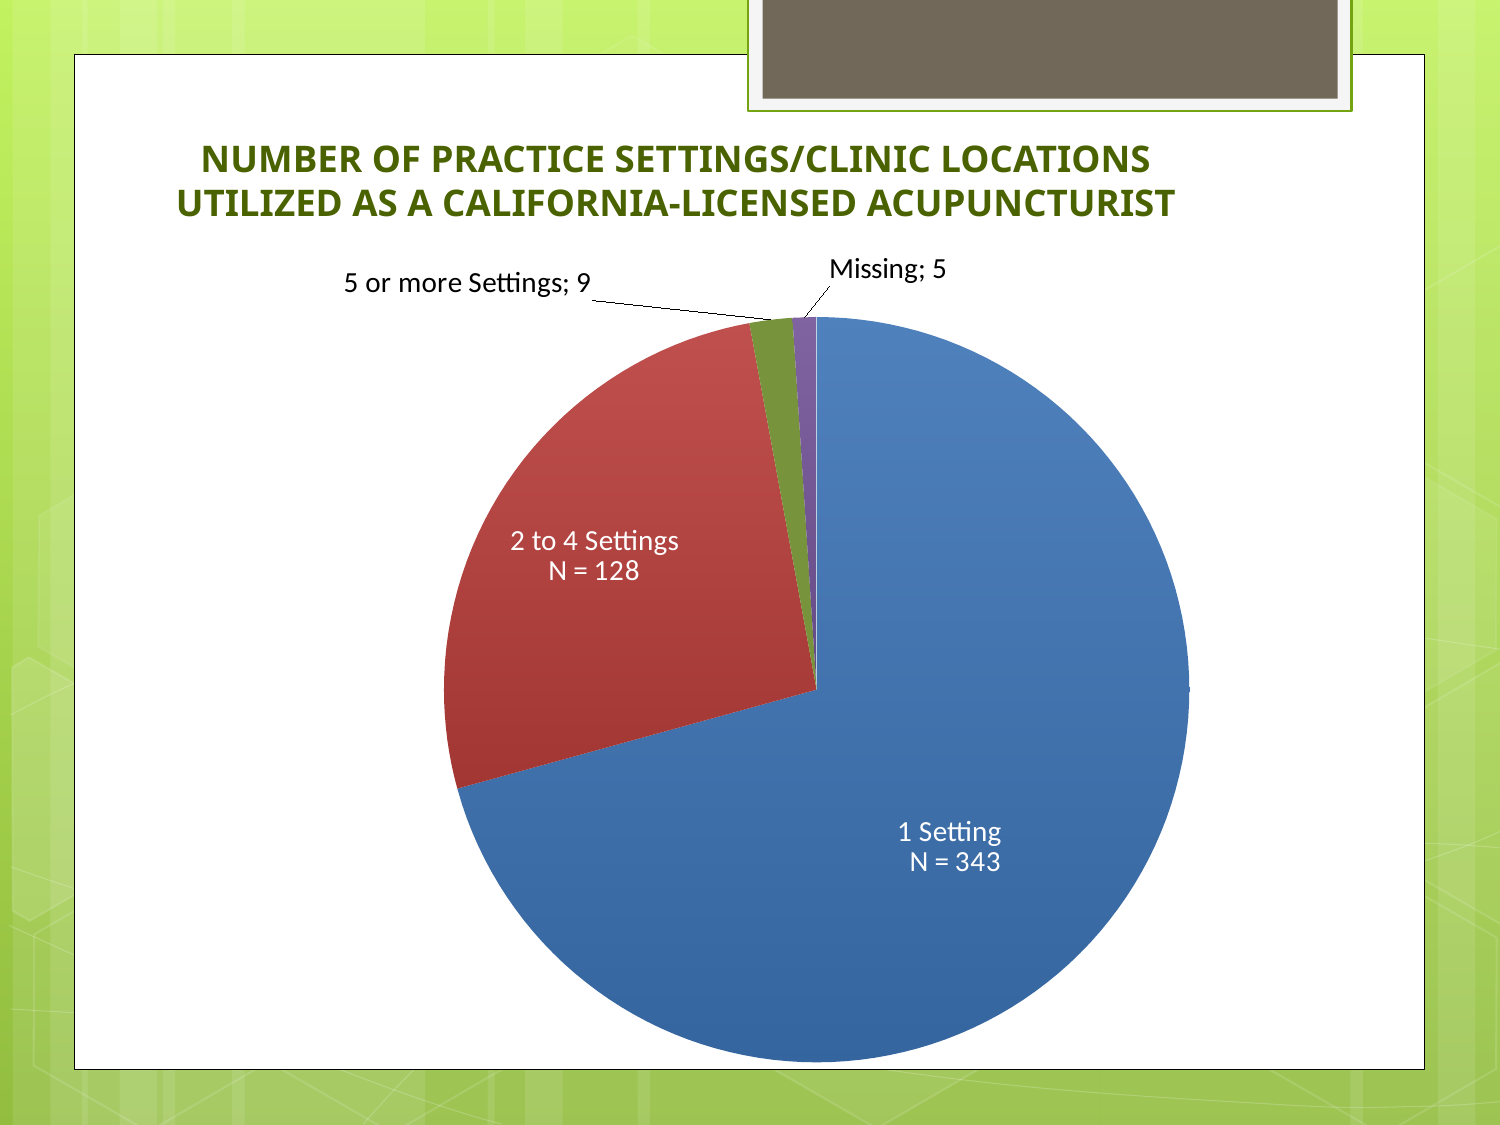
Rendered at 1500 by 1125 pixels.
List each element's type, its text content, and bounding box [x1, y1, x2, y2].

title NUMBER OF PRACTICE SETTINGS/CLINIC LOCATIONS UTILIZED AS A CALIFORNIA-LICENSED ACUPUNCTURIST [99, 99, 1253, 232]
chart [137, 237, 1313, 1063]
